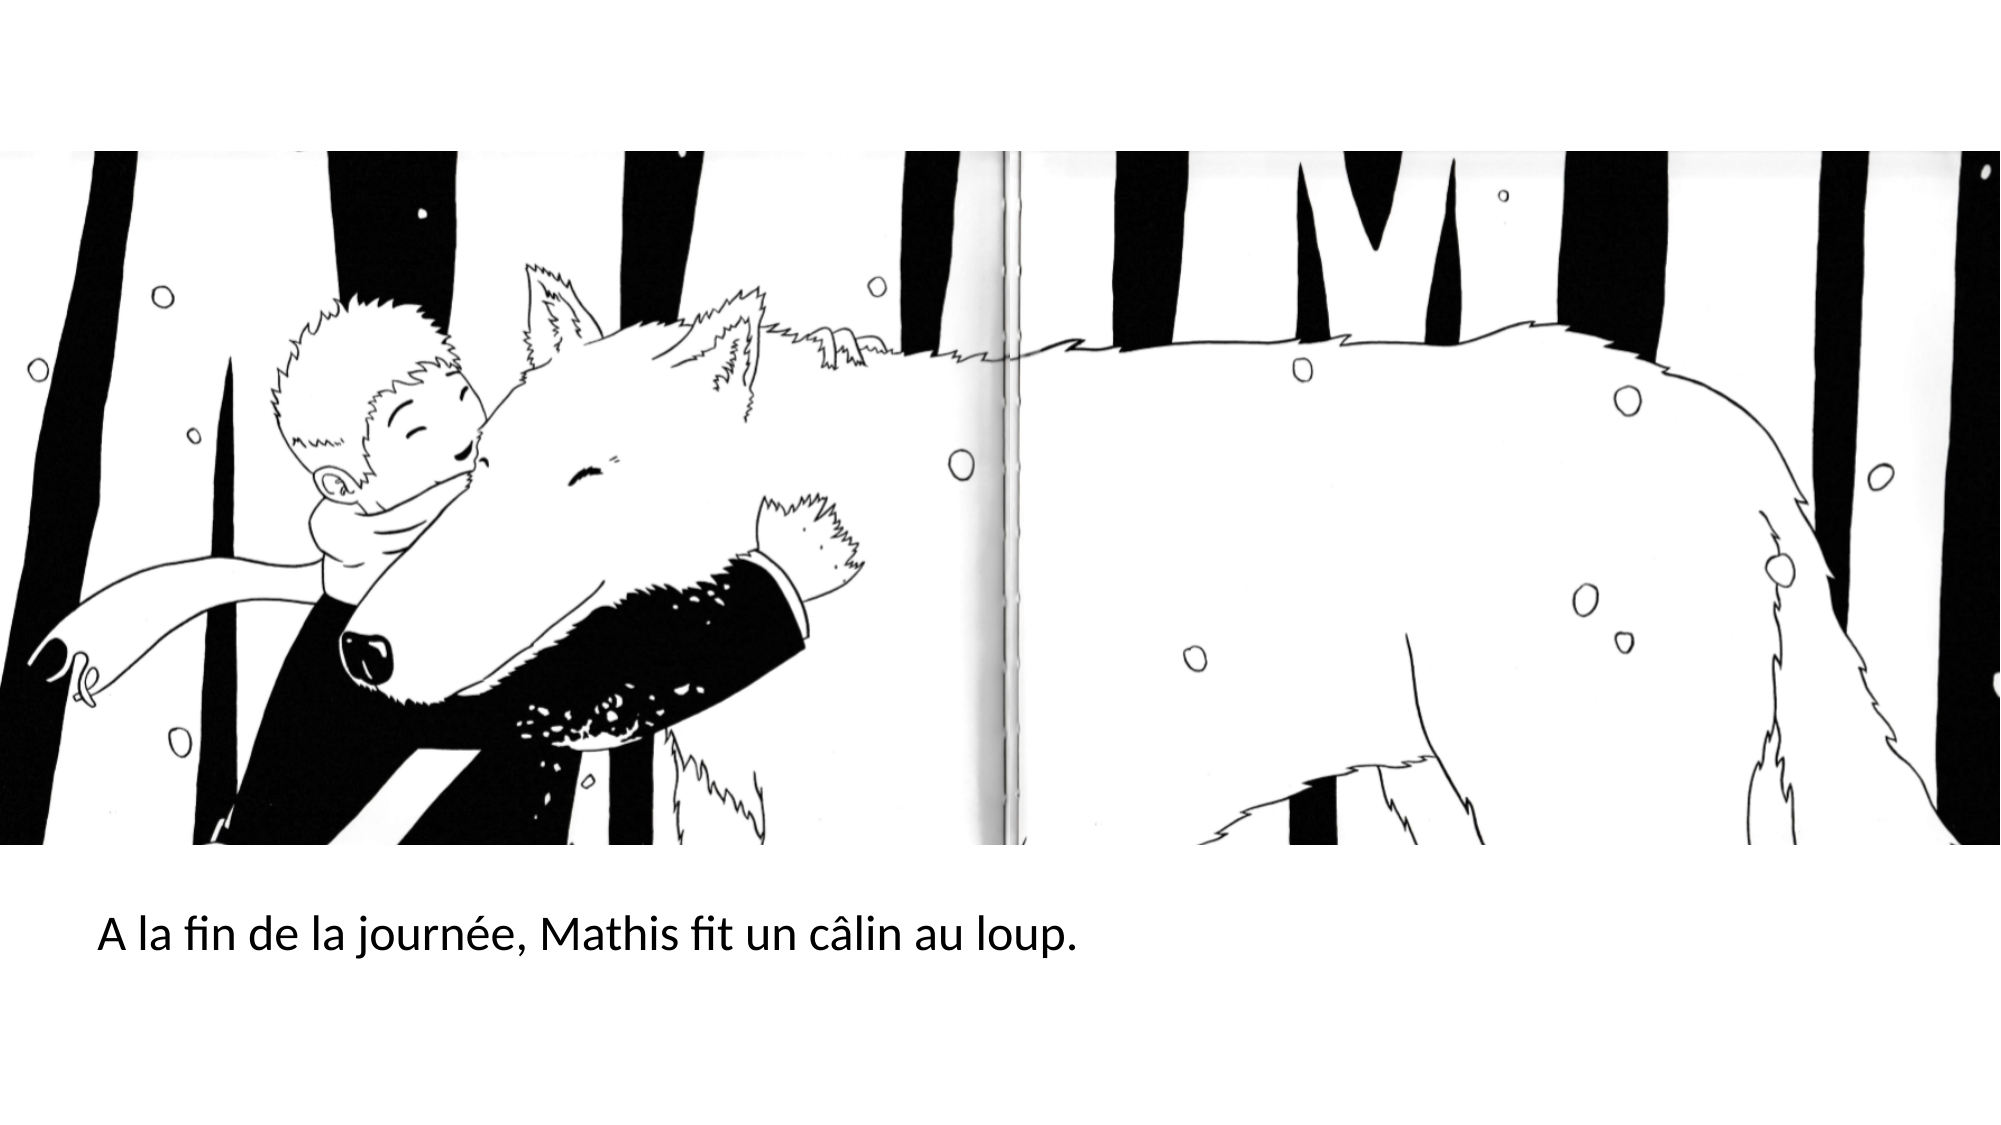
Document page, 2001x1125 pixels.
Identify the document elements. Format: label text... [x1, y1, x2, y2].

text_box A la fin de la journée, Mathis fit un câlin au loup. [82, 893, 1883, 969]
picture [0, 151, 2000, 845]
